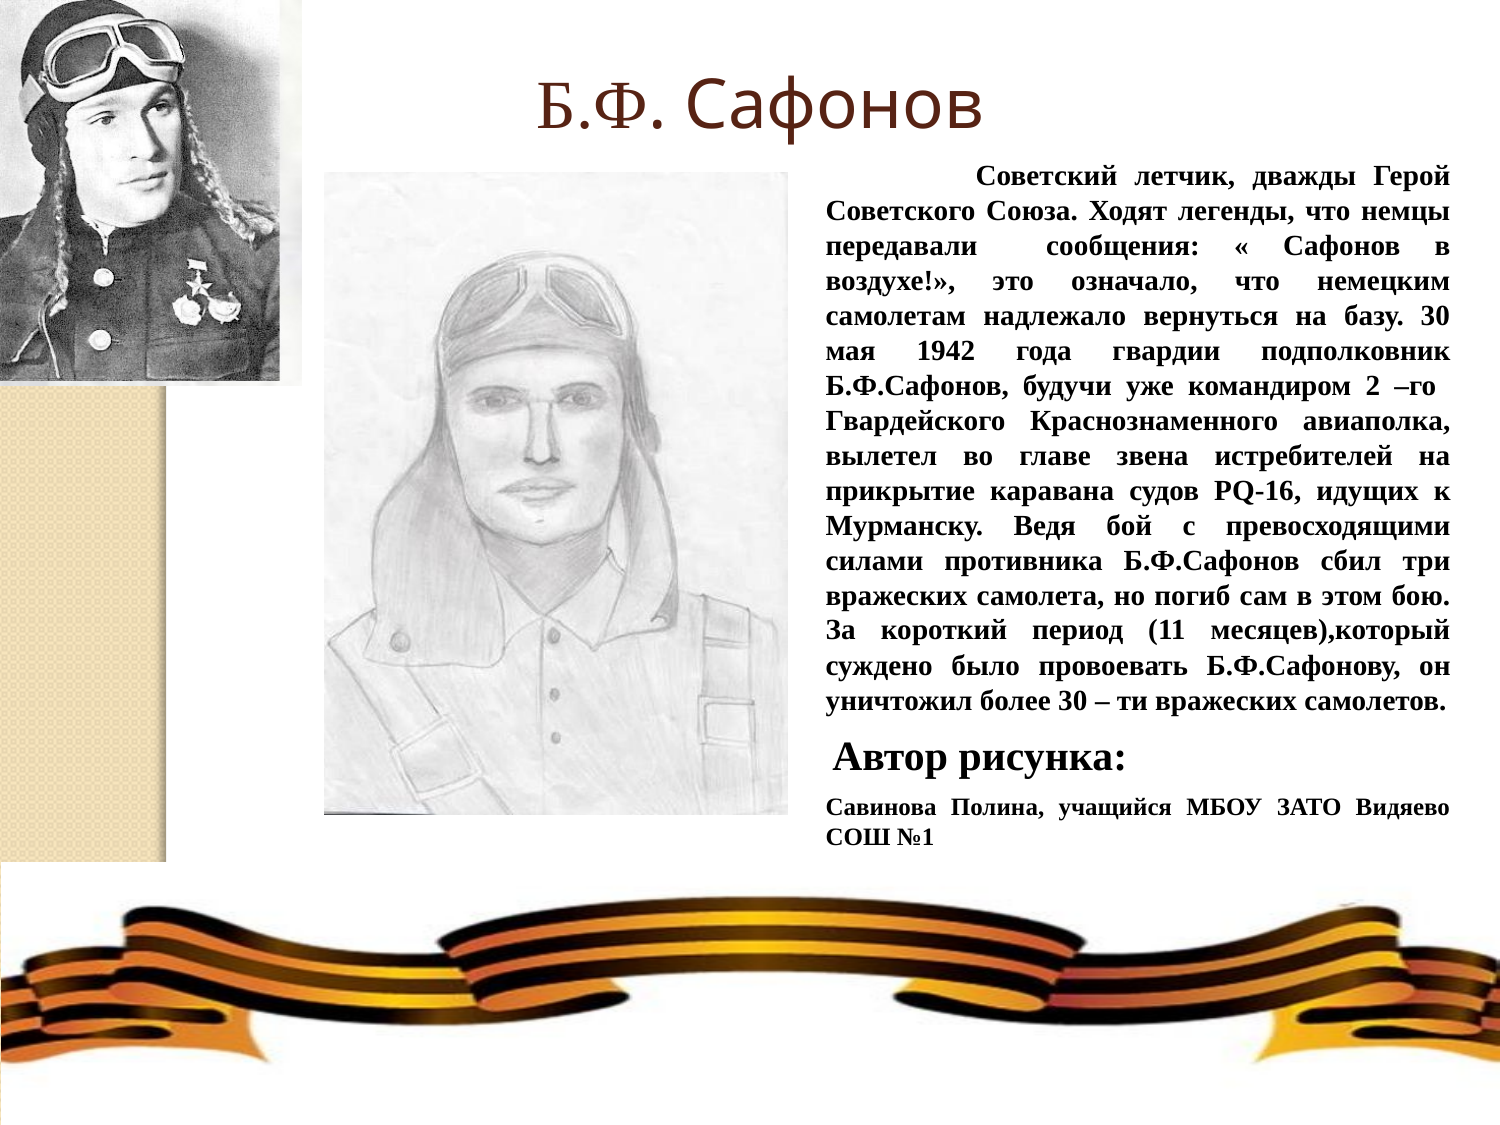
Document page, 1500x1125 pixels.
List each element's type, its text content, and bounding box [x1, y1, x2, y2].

picture [324, 172, 789, 815]
picture [1, 862, 1500, 1125]
picture [0, 0, 302, 386]
title Б.Ф. Сафонов [522, 30, 1049, 173]
list Советский летчик, дважды Герой Советского Союза. Ходят легенды, что немцы передавали сообщения: « Сафонов в воздухе!», это означало, что немецким самолетам надлежало вернуться на базу. 30 мая 1942 года гвардии подполковник Б.Ф.Сафонов, будучи уже командиром 2 –го Гвардейского Краснознаменного авиаполка, вылетел во главе звена истребителей на прикрытие каравана судов РQ-16, идущих к Мурманску. Ведя бой с превосходящими силами противника Б.Ф.Сафонов сбил три вражеских самолета, но погиб сам в этом бою. За короткий период (11 месяцев),который суждено было провоевать Б.Ф.Сафонову, он уничтожил более 30 – ти вражеских самолетов. Автор рисунка: Савинова Полина, учащийся МБОУ ЗАТО Видяево СОШ №1 [797, 149, 1466, 859]
